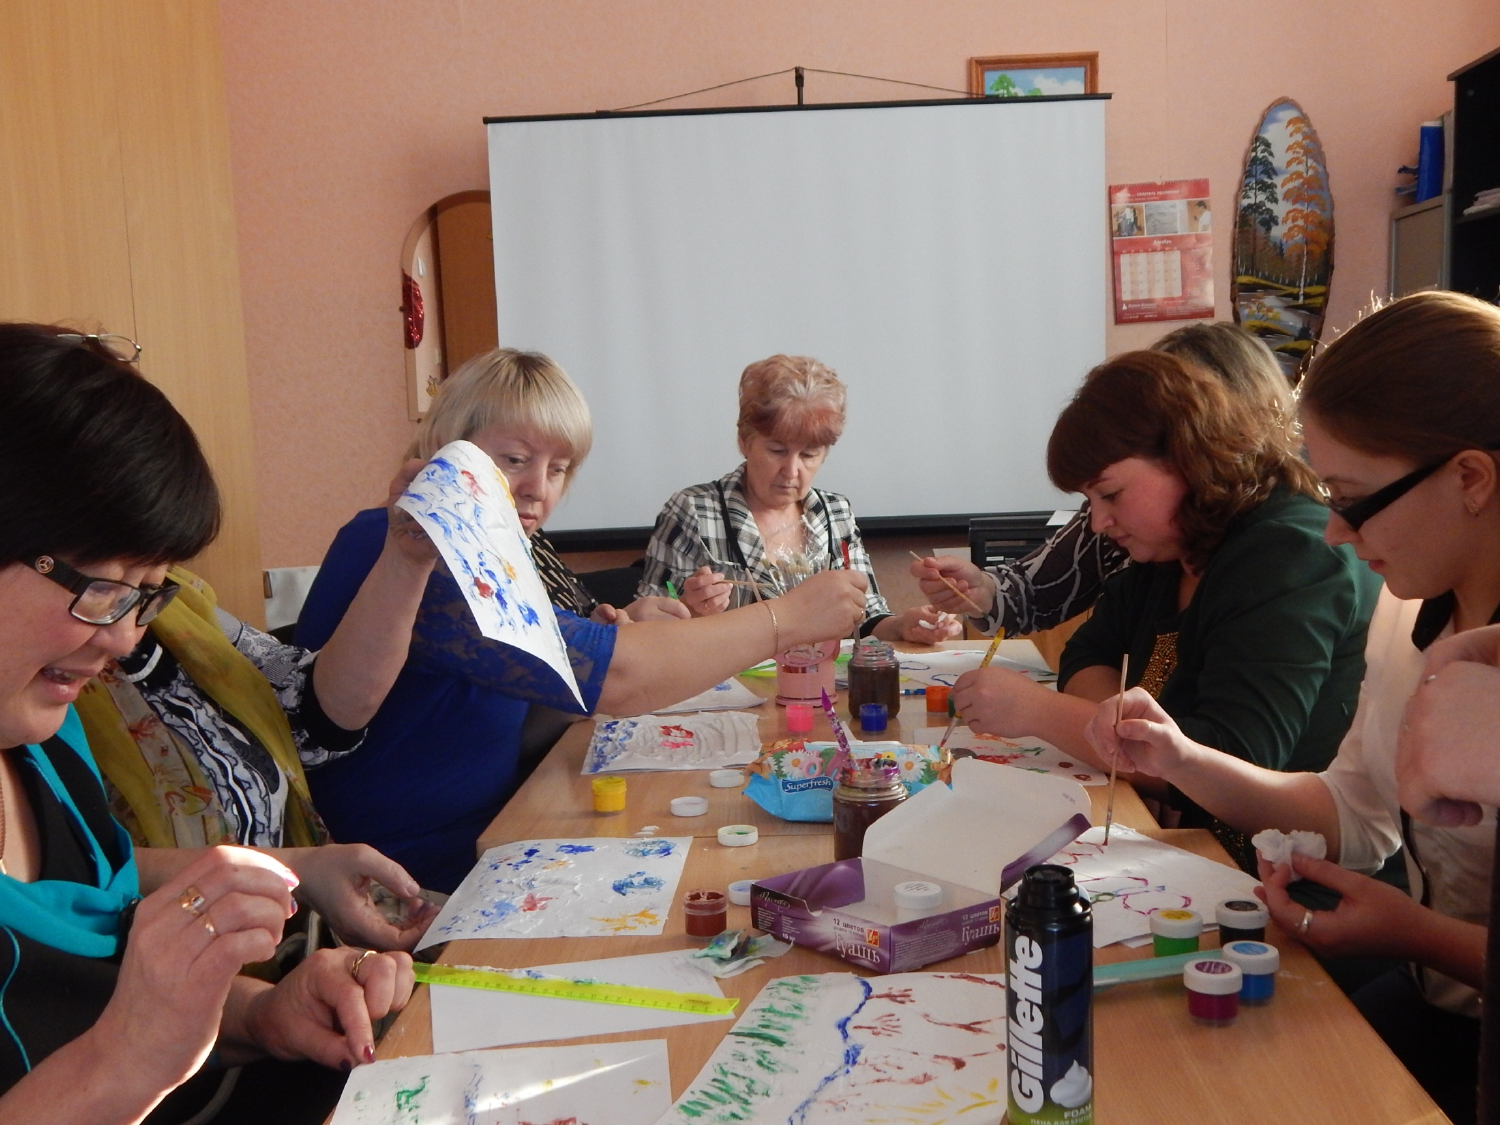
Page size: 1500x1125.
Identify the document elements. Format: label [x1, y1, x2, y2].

list [0, 0, 1500, 1125]
